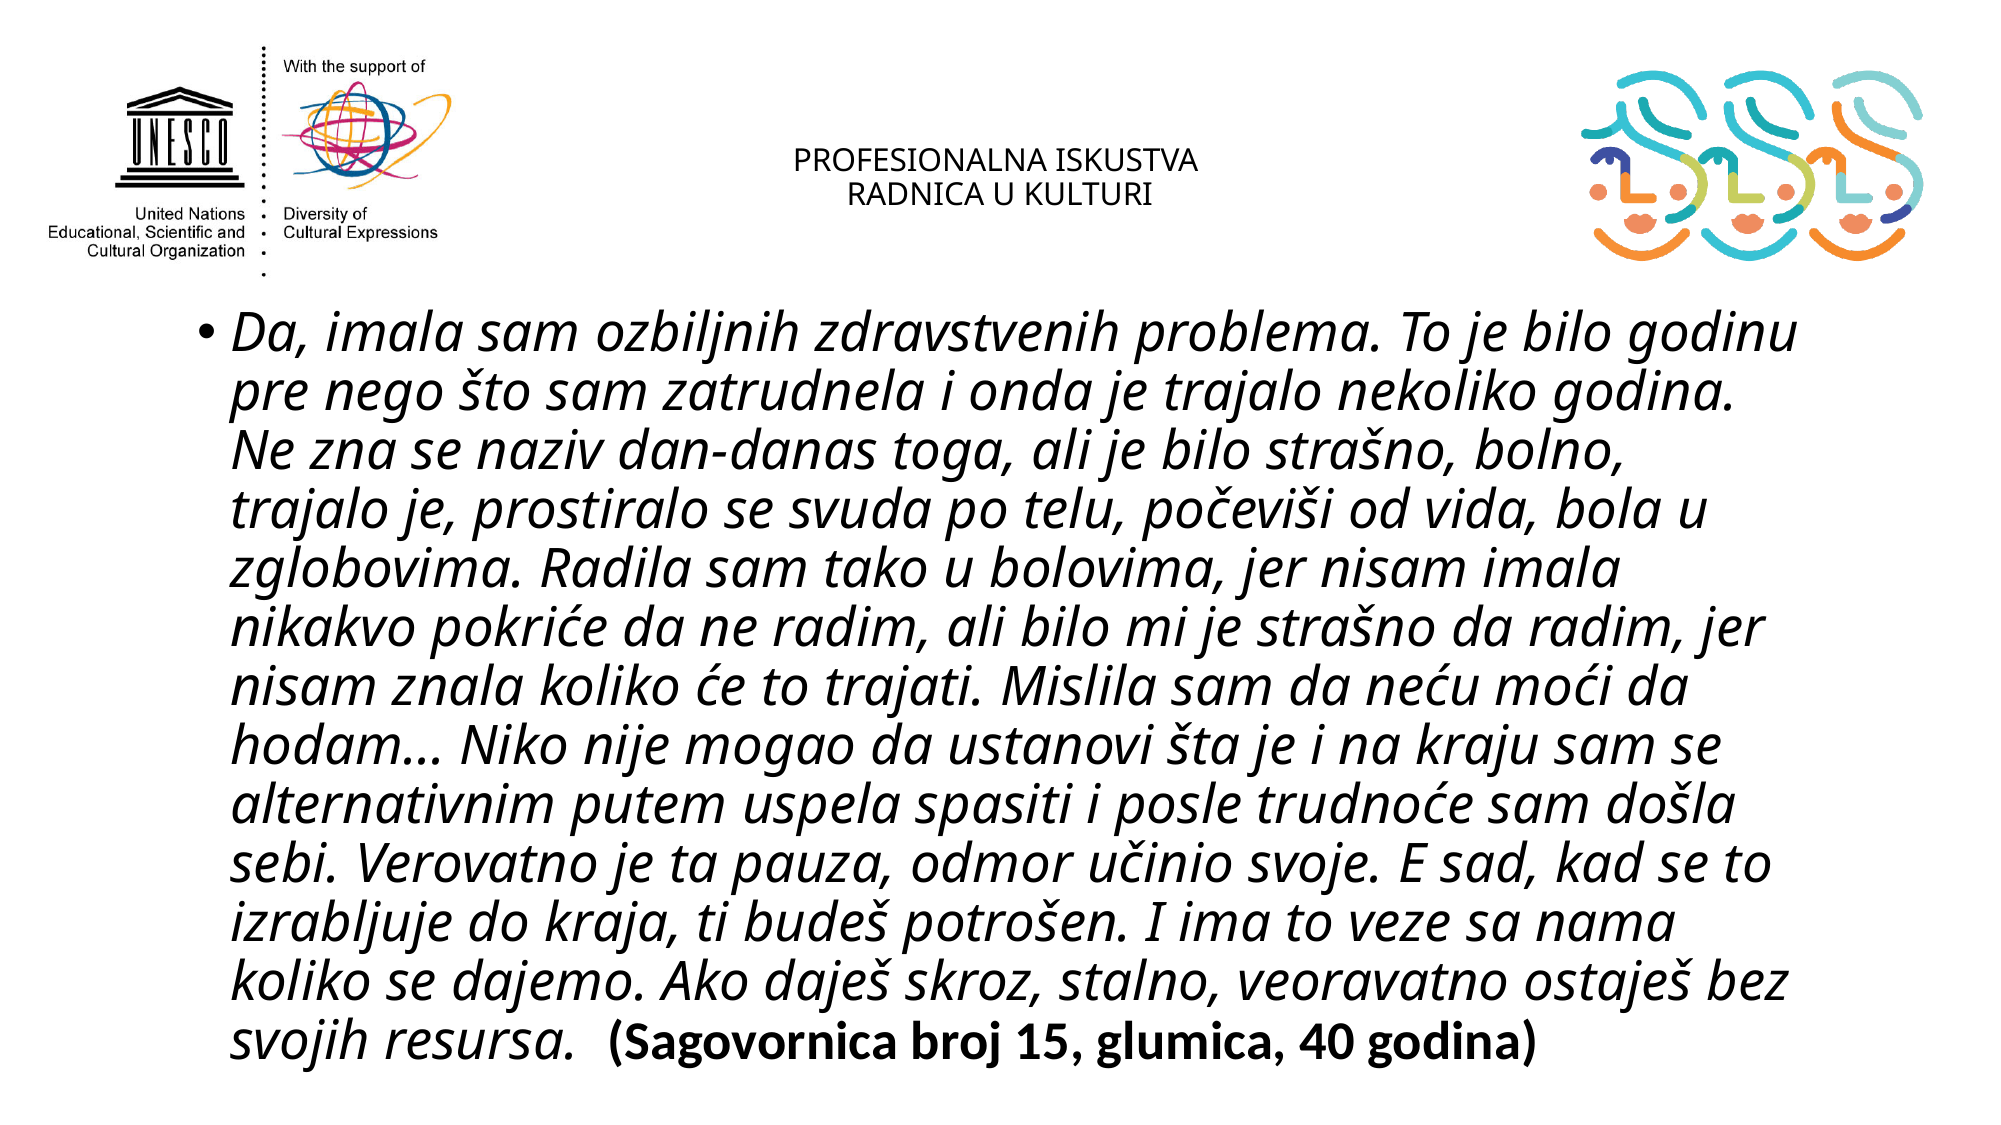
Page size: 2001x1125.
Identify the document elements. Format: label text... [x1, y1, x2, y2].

picture [1562, 58, 1941, 272]
title PROFESIONALNA ISKUSTVA RADNICA U KULTURI [461, 135, 1562, 263]
list Da, imala sam ozbiljnih zdravstvenih problema. To je bilo godinu pre nego što sam zatrudnela i onda je trajalo nekoliko godina. Ne zna se naziv dan-danas toga, ali je bilo strašno, bolno, trajalo je, prostiralo se svuda po telu, počeviši od vida, bola u zglobovima. Radila sam tako u bolovima, jer nisam imala nikakvo pokriće da ne radim, ali bilo mi je strašno da radim, jer nisam znala koliko će to trajati. Mislila sam da neću moći da hodam... Niko nije mogao da ustanovi šta je i na kraju sam se alternativnim putem uspela spasiti i posle trudnoće sam došla sebi. Verovatno je ta pauza, odmor učinio svoje. E sad, kad se to izrabljuje do kraja, ti budeš potrošen. I ima to veze sa nama koliko se dajemo. Ako daješ skroz, stalno, veoravatno ostaješ bez svojih resursa. (Sagovornica broj 15, glumica, 40 godina) [182, 296, 1818, 1092]
picture [40, 44, 461, 278]
